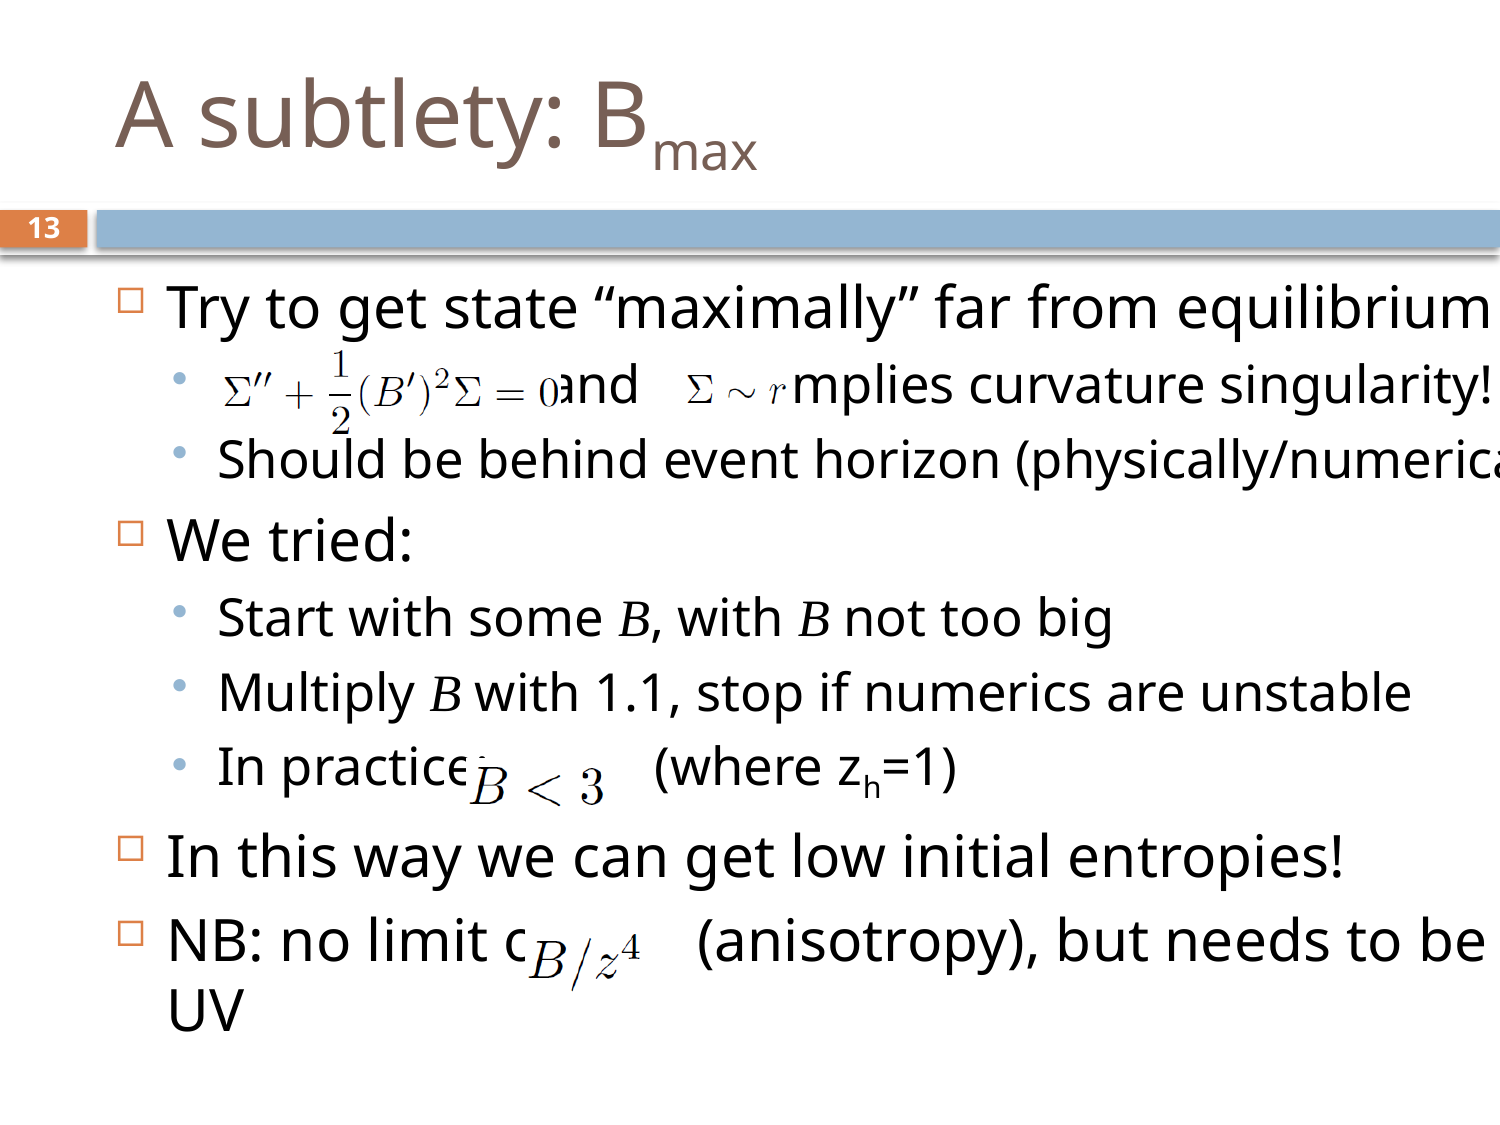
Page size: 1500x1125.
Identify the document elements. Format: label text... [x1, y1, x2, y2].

slide_number 13 [0, 208, 88, 249]
picture [676, 364, 790, 416]
picture [223, 343, 561, 439]
title A subtlety: Bmax [100, 37, 1438, 200]
picture [466, 758, 607, 814]
list Try to get state “maximally” far from equilibrium and implies curvature singularity! Should be behind event horizon (physically/numerically) We tried: Start with some B, with B not too big Multiply B with 1.1, stop if numerics are unstable In practice: (where zh=1) In this way we can get low initial entropies! NB: no limit on (anisotropy), but needs to be in UV [100, 262, 1500, 1094]
picture [525, 928, 644, 993]
